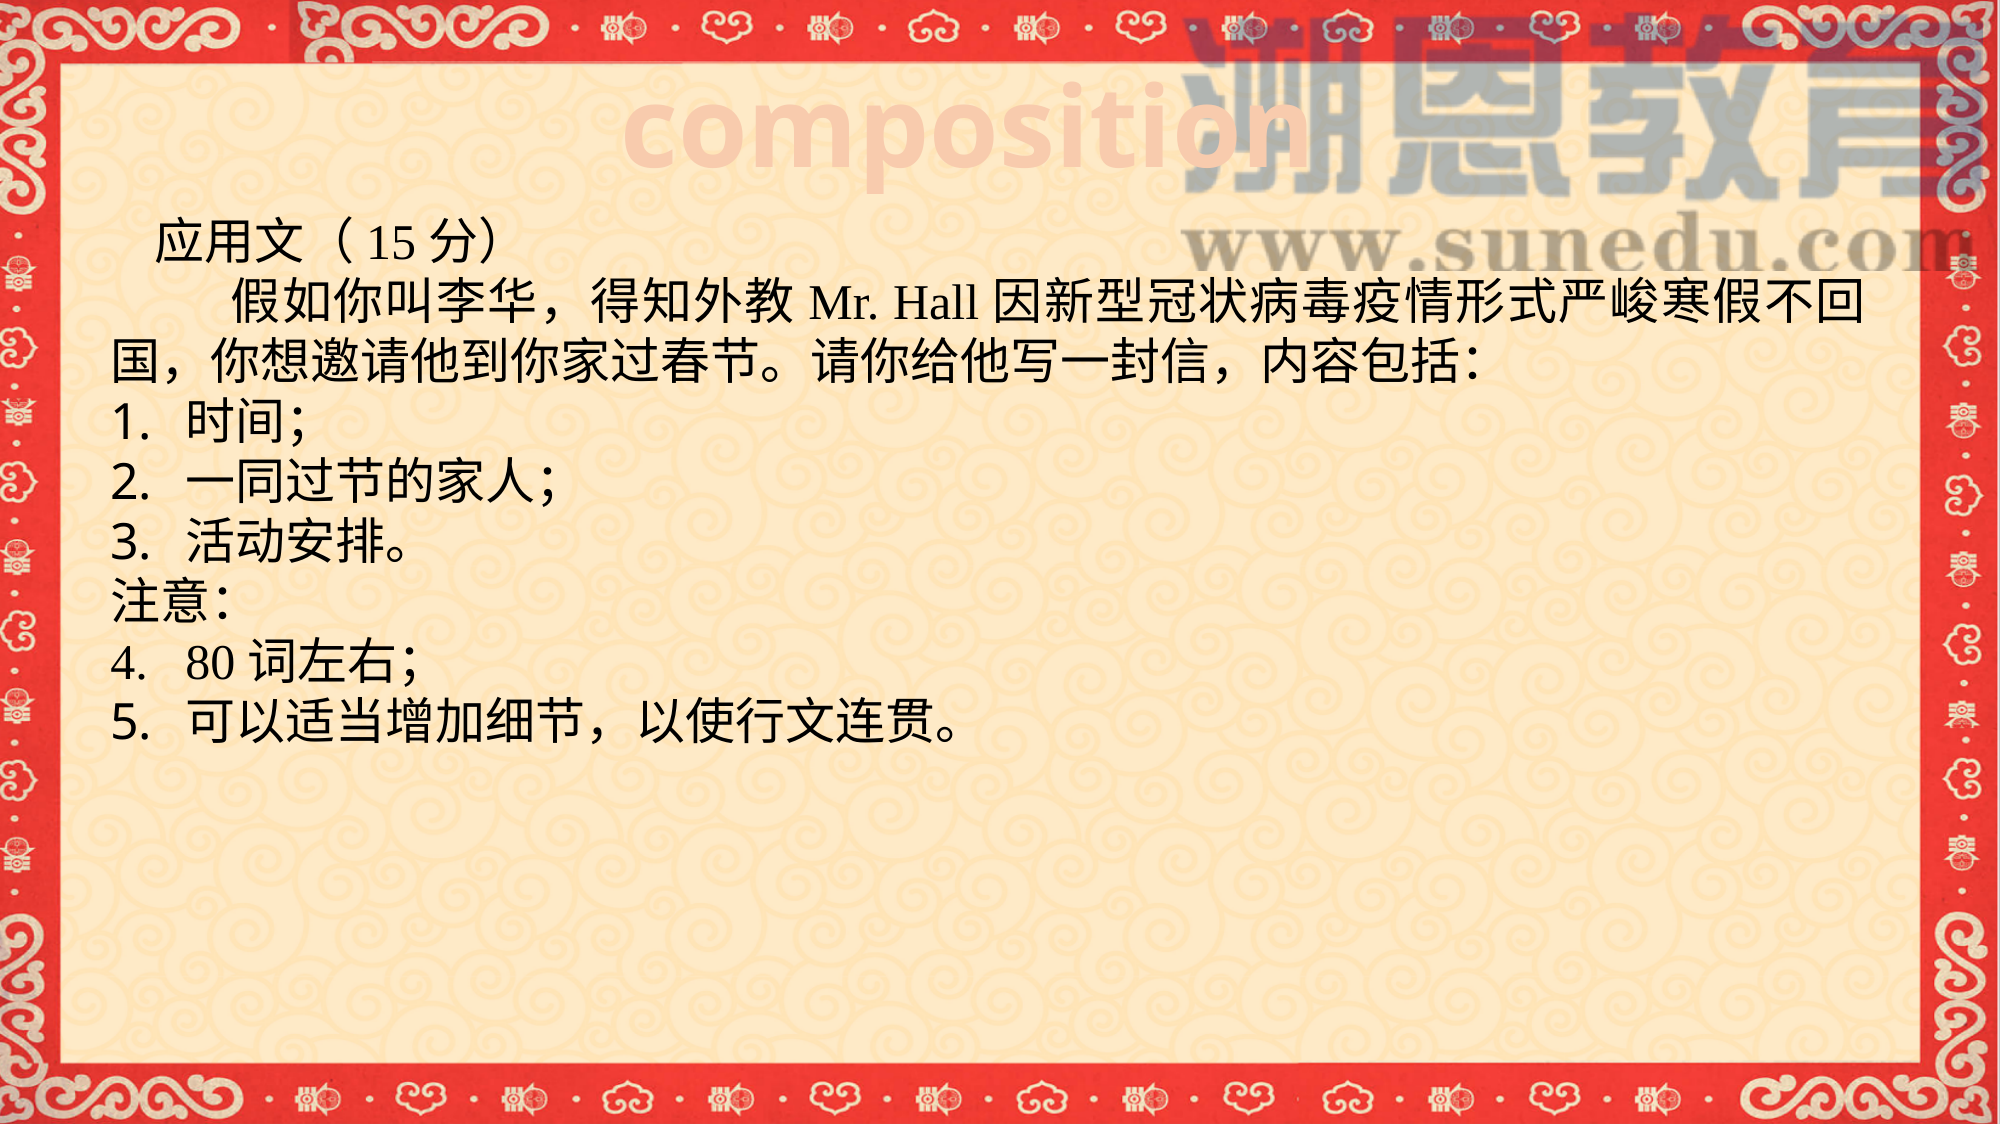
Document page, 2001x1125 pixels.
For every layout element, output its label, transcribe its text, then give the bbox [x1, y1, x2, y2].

text_box 应用文（15分） 假如你叫李华，得知外教Mr. Hall因新型冠状病毒疫情形式严峻寒假不回国，你想邀请他到你家过春节。请你给他写一封信，内容包括： 时间； 一同过节的家人； 活动安排。 注意： 80词左右； 可以适当增加细节，以使行文连贯。 [95, 202, 1881, 757]
text_box composition [605, 47, 1332, 198]
picture [0, 0, 2001, 1125]
